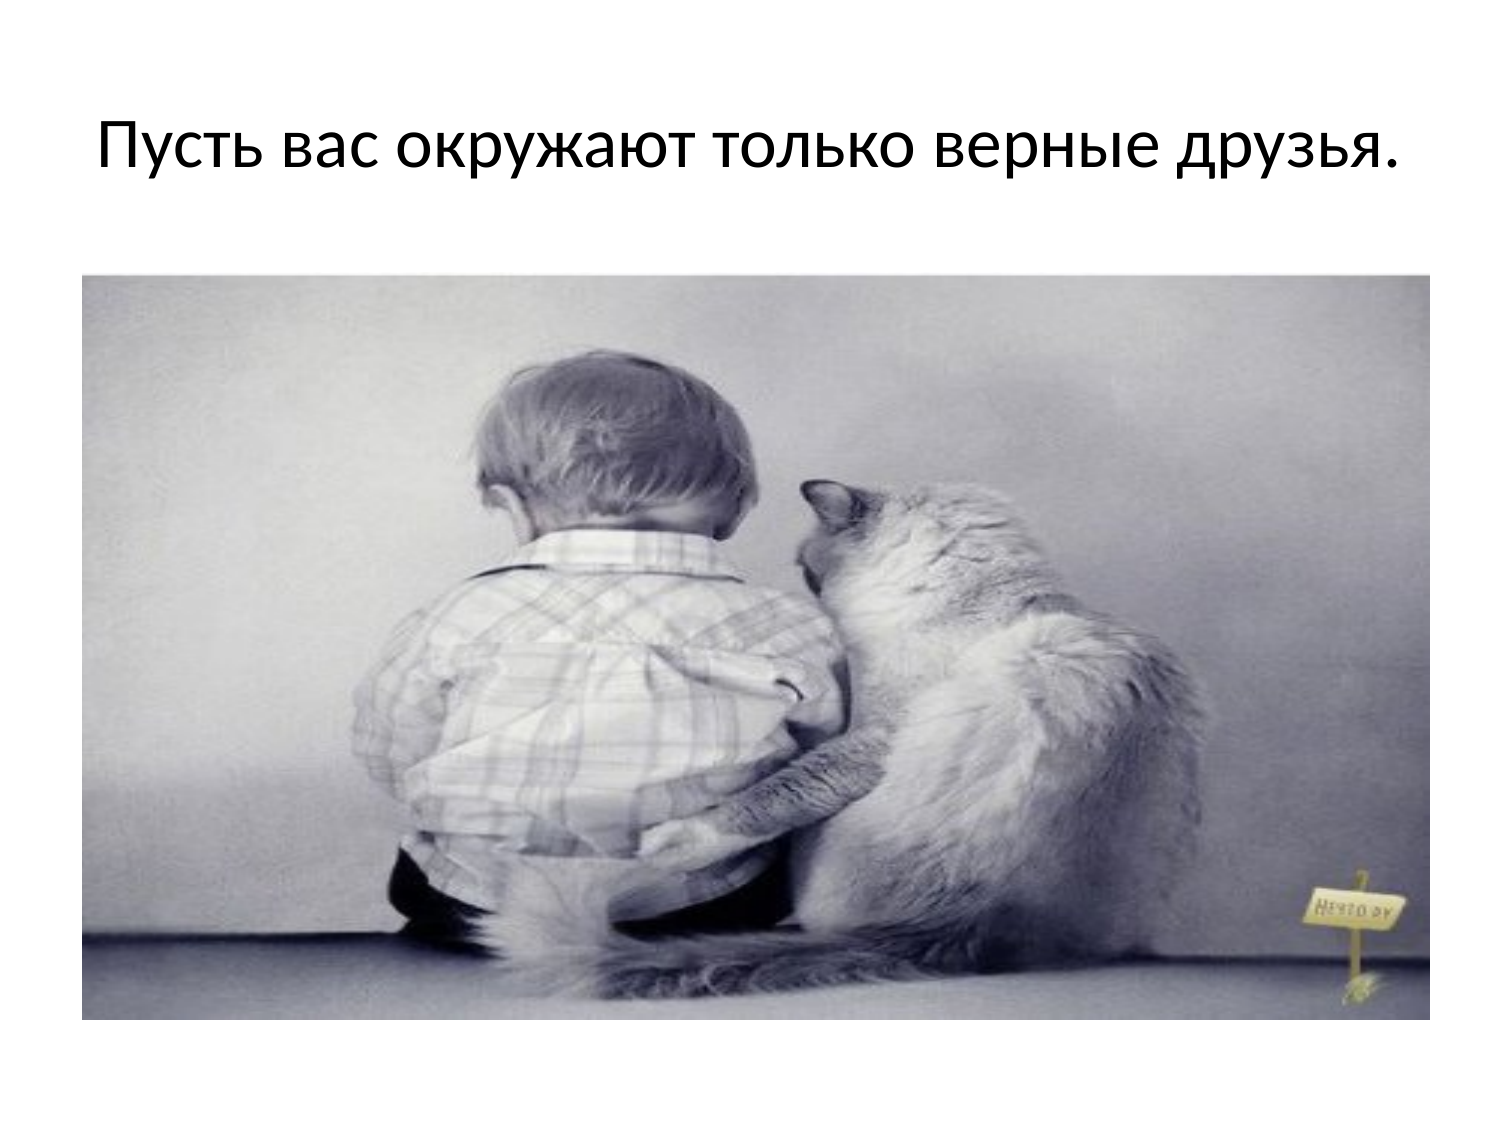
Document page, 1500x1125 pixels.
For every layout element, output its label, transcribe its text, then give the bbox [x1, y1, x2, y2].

picture [81, 272, 1430, 1020]
title Пусть вас окружают только верные друзья. [75, 45, 1425, 233]
